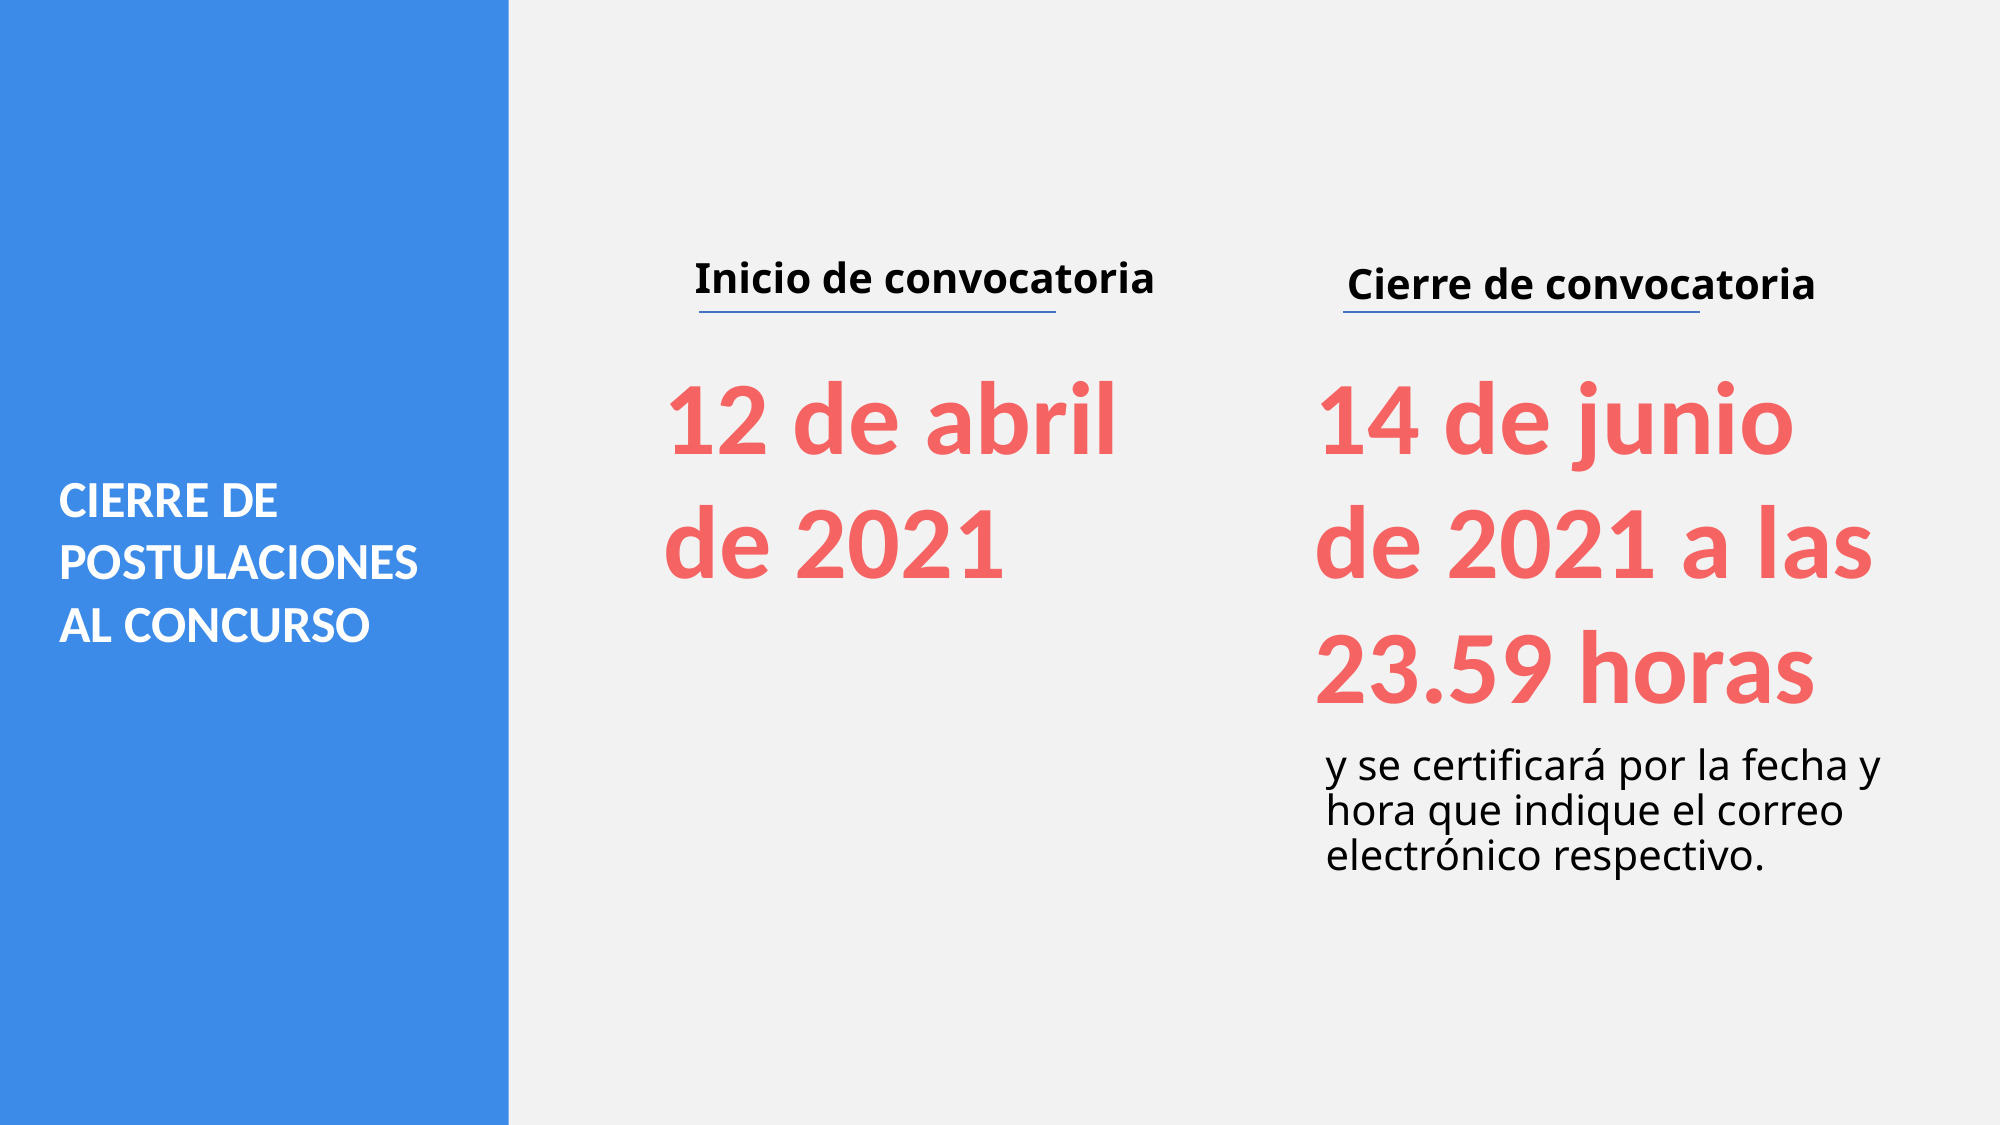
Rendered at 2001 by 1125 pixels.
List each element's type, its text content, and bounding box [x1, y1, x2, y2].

text_box 12 de abril de 2021 [648, 342, 1159, 608]
text_box CIERRE DE POSTULACIONES AL CONCURSO [44, 458, 586, 703]
text_box [0, 0, 510, 1125]
text_box Cierre de convocatoria [1331, 256, 1941, 504]
list y se certificará por la fecha y hora que indique el correo electrónico respectivo. [1310, 736, 1956, 1125]
text_box 14 de junio de 2021 a las 23.59 horas [1300, 342, 1890, 733]
text_box Inicio de convocatoria [679, 250, 1208, 498]
